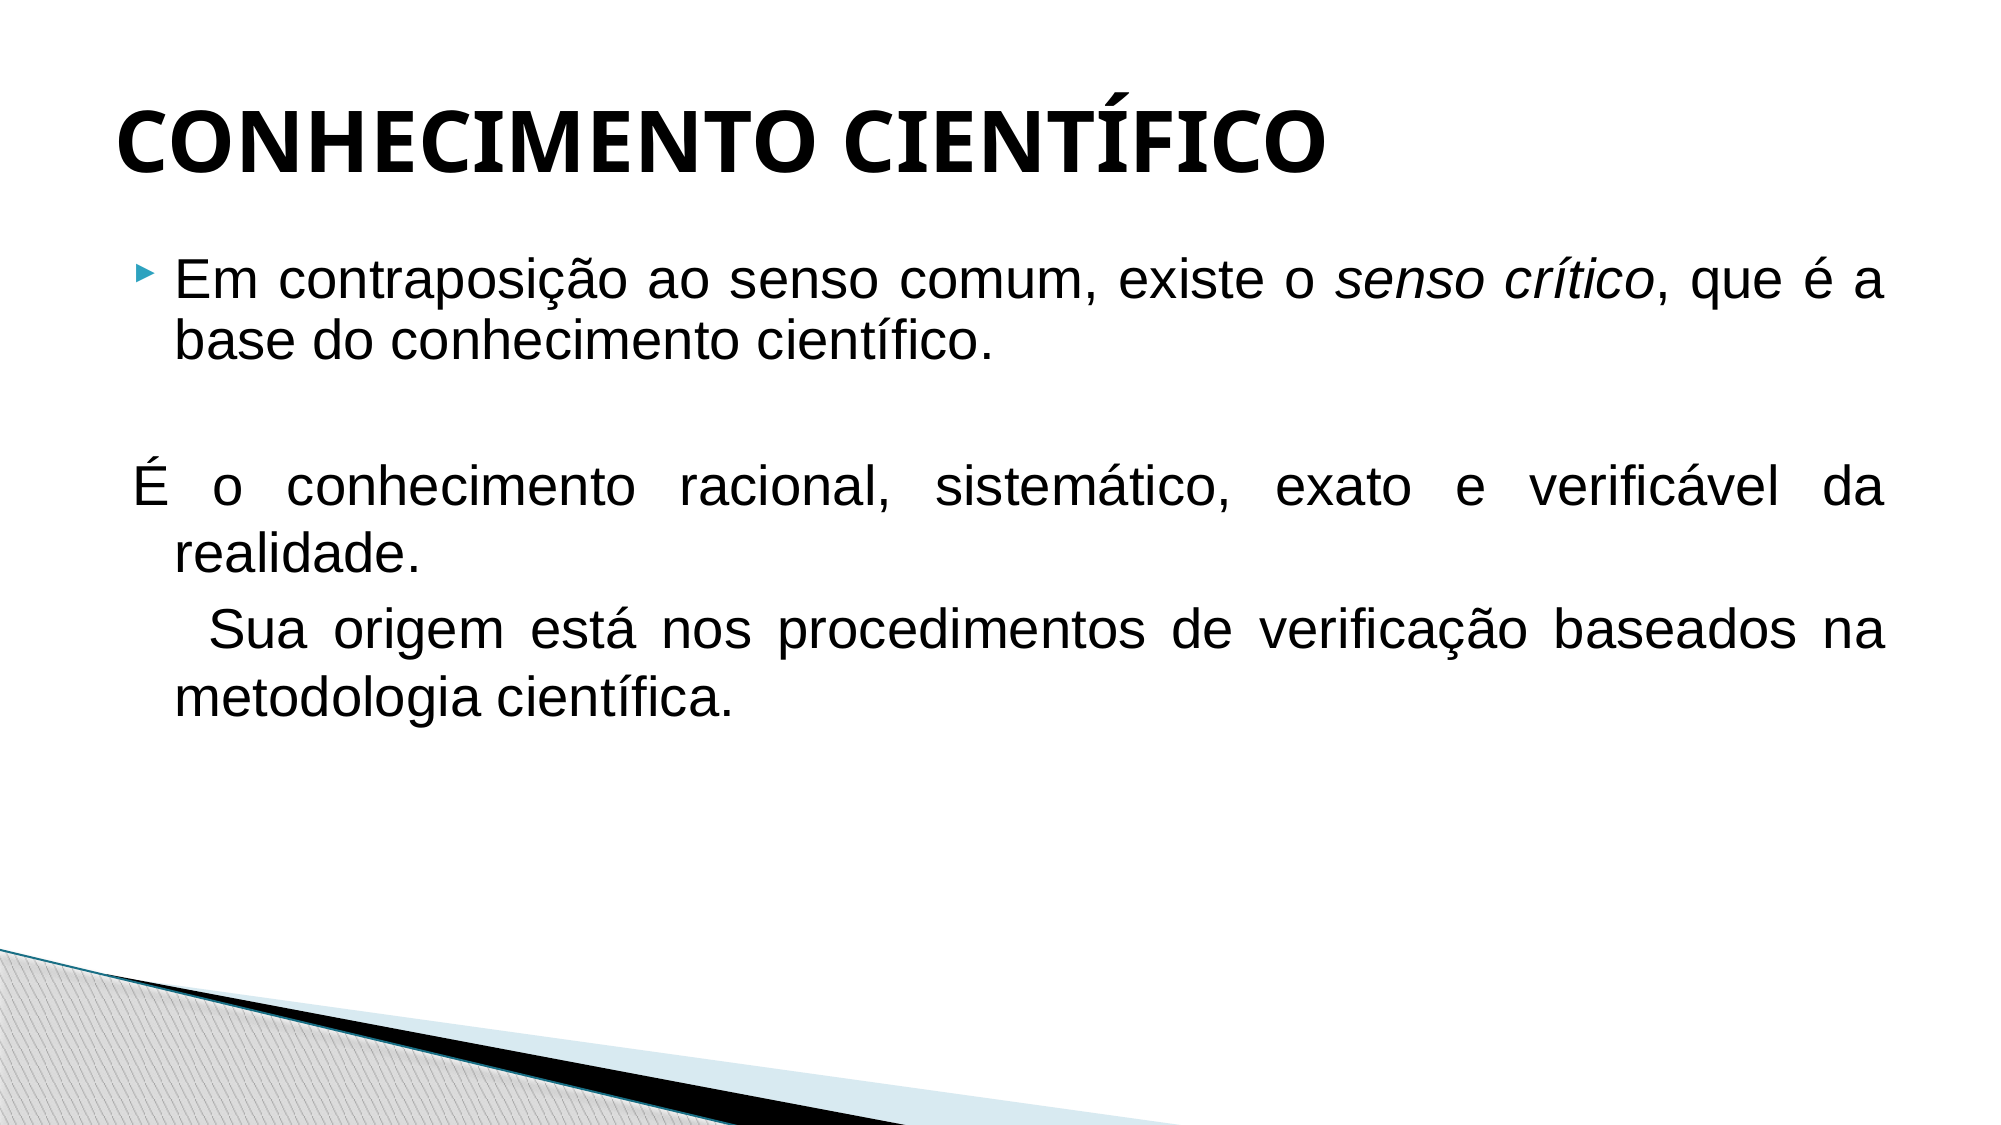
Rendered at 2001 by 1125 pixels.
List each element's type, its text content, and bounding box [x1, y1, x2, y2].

list Em contraposição ao senso comum, existe o senso crítico, que é a base do conhecimento científico. É o conhecimento racional, sistemático, exato e verificável da realidade. Sua origem está nos procedimentos de verificação baseados na metodologia científica. [99, 242, 1900, 986]
title CONHECIMENTO CIENTÍFICO [99, 45, 1900, 233]
